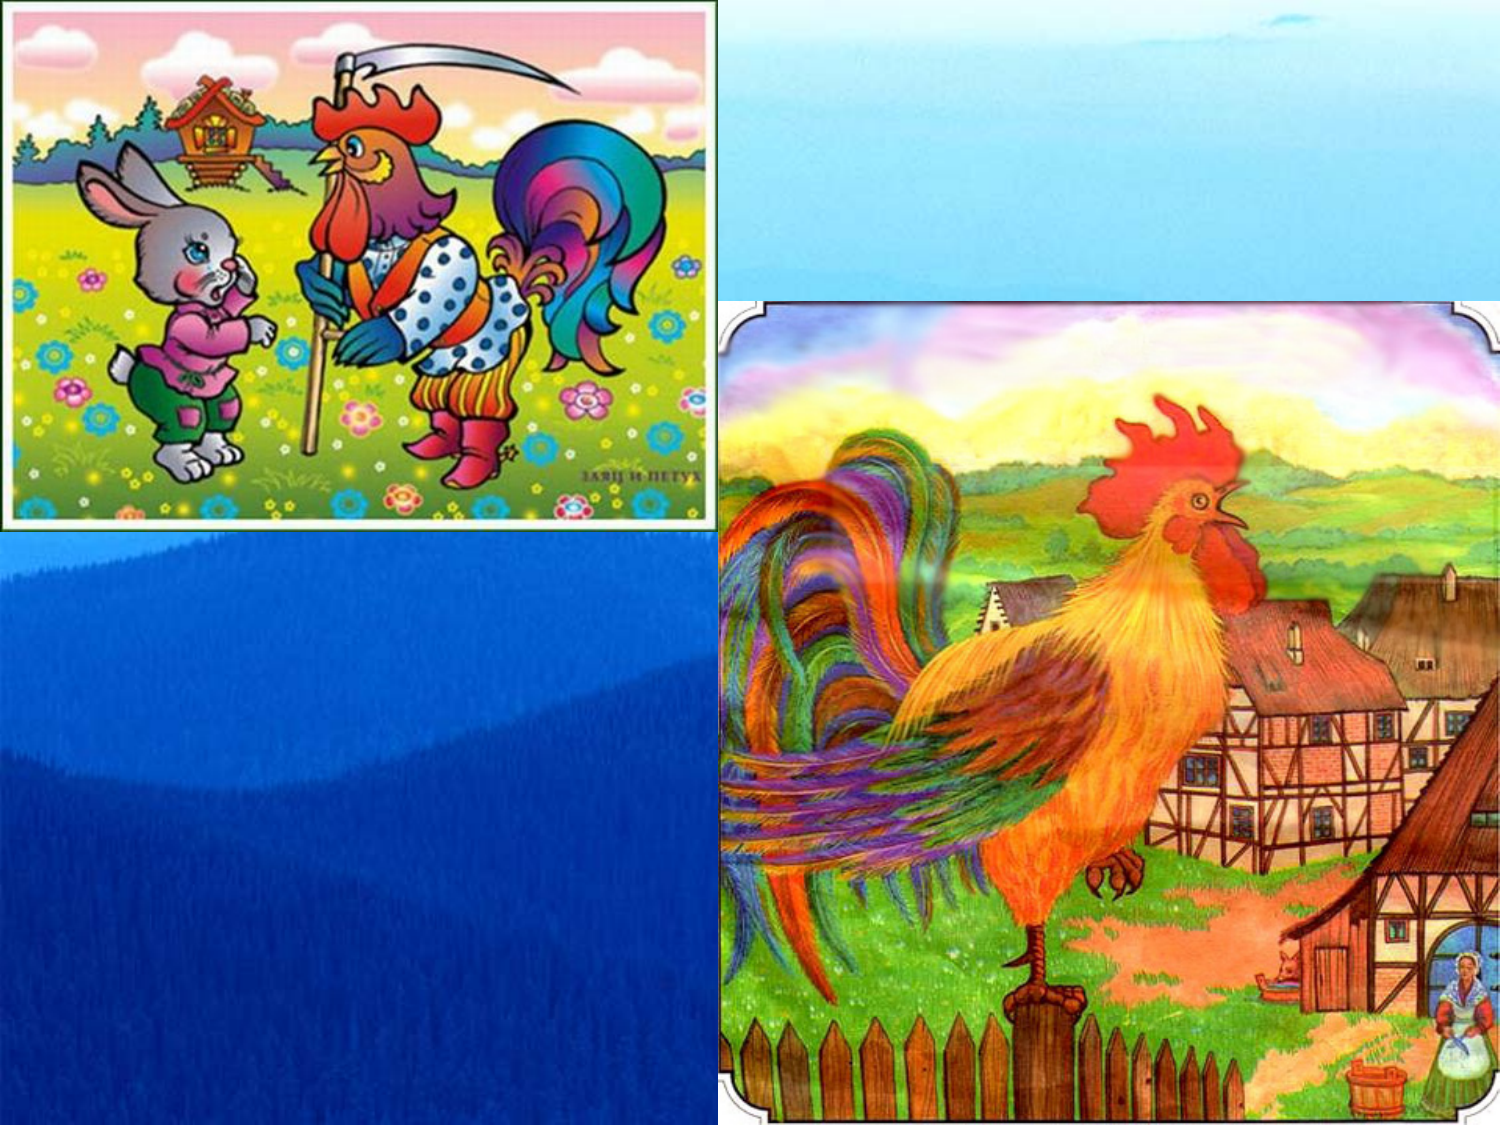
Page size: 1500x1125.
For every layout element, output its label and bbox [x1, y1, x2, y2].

picture [0, 0, 1500, 1125]
list [0, 0, 718, 532]
